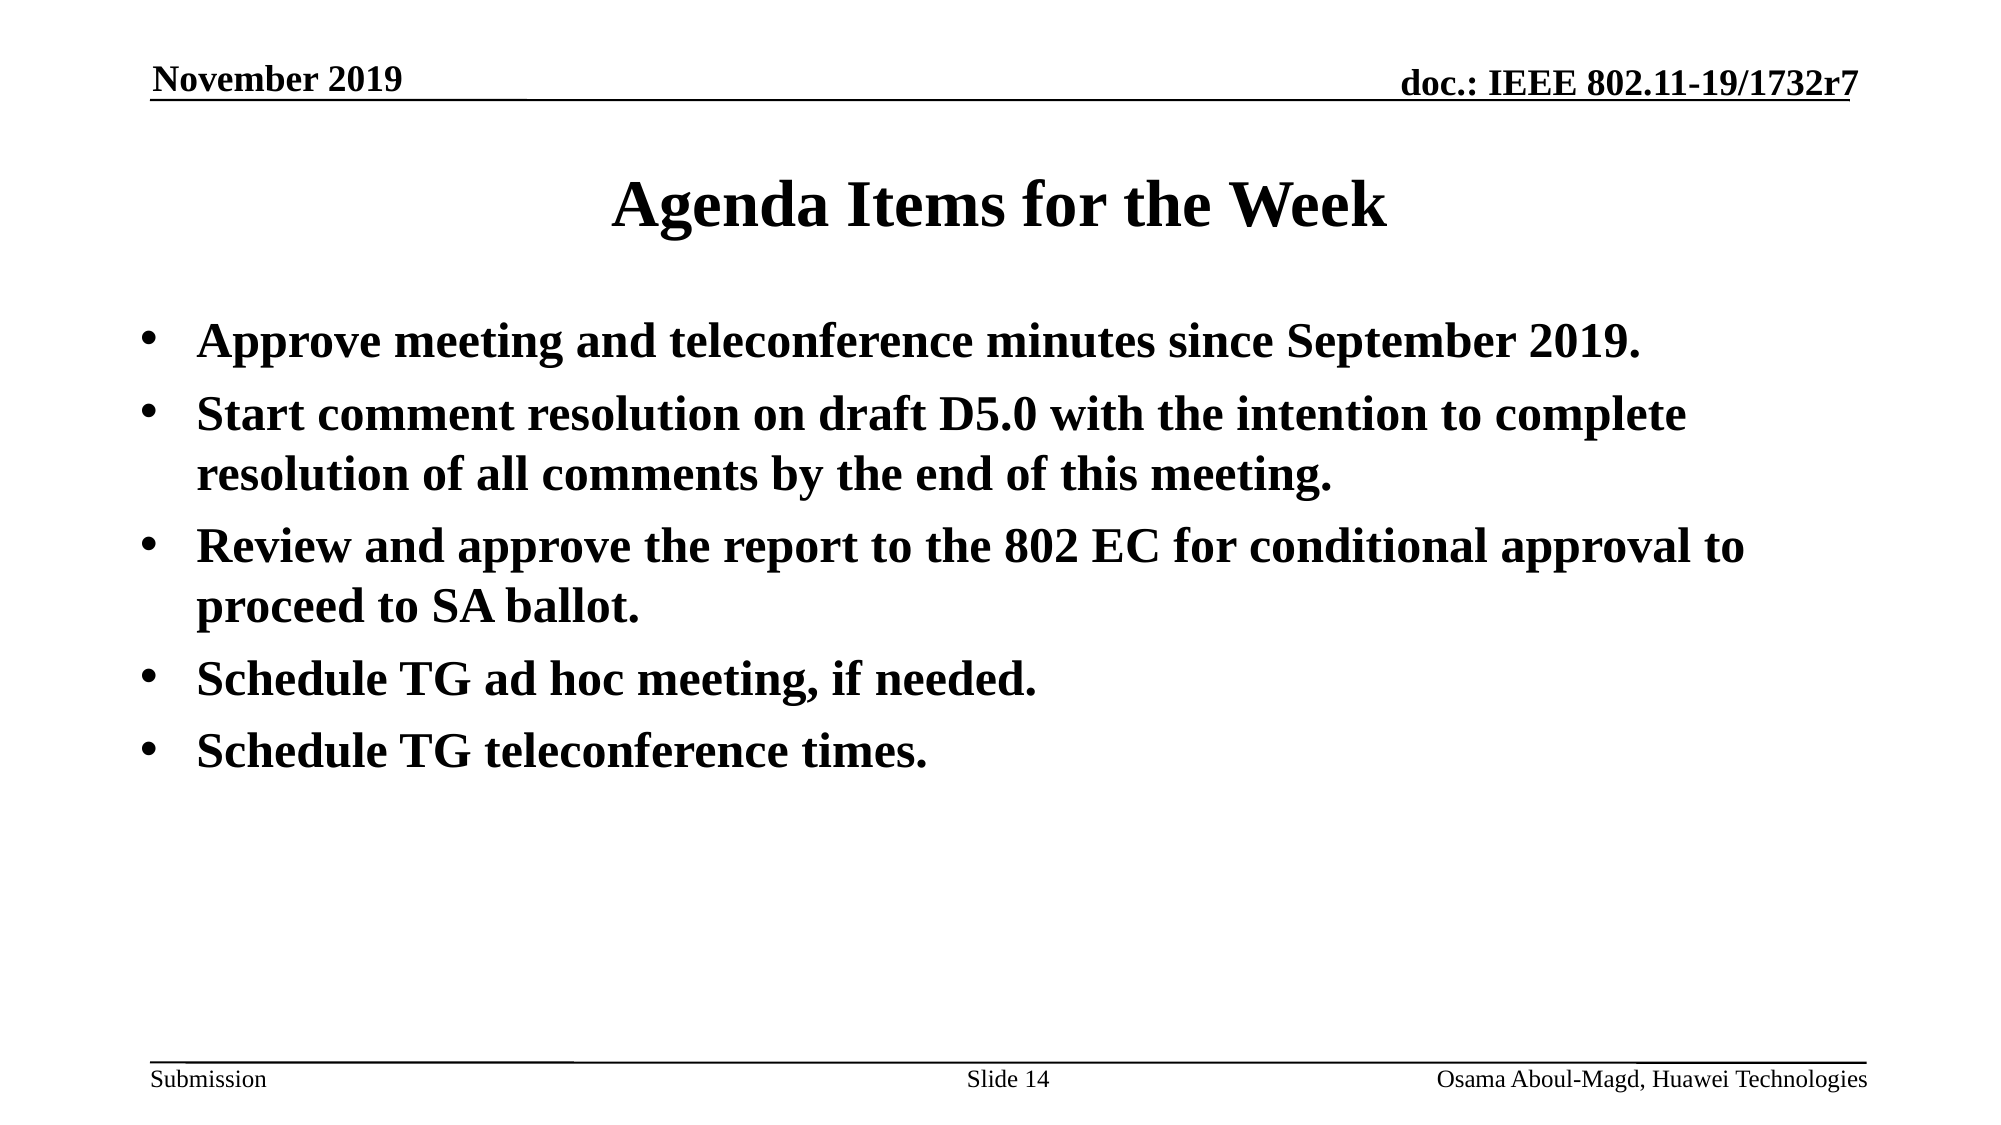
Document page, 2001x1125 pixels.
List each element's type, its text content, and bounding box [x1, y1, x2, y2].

title Agenda Items for the Week [149, 112, 1850, 288]
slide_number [152, 54, 563, 100]
slide_number Slide 14 [950, 1061, 1067, 1123]
footer Osama Aboul-Magd, Huawei Technologies [1171, 1061, 1869, 1093]
list Approve meeting and teleconference minutes since September 2019. Start comment resolution on draft D5.0 with the intention to complete resolution of all comments by the end of this meeting. Review and approve the report to the 802 EC for conditional approval to proceed to SA ballot. Schedule TG ad hoc meeting, if needed. Schedule TG teleconference times. [124, 299, 1850, 976]
